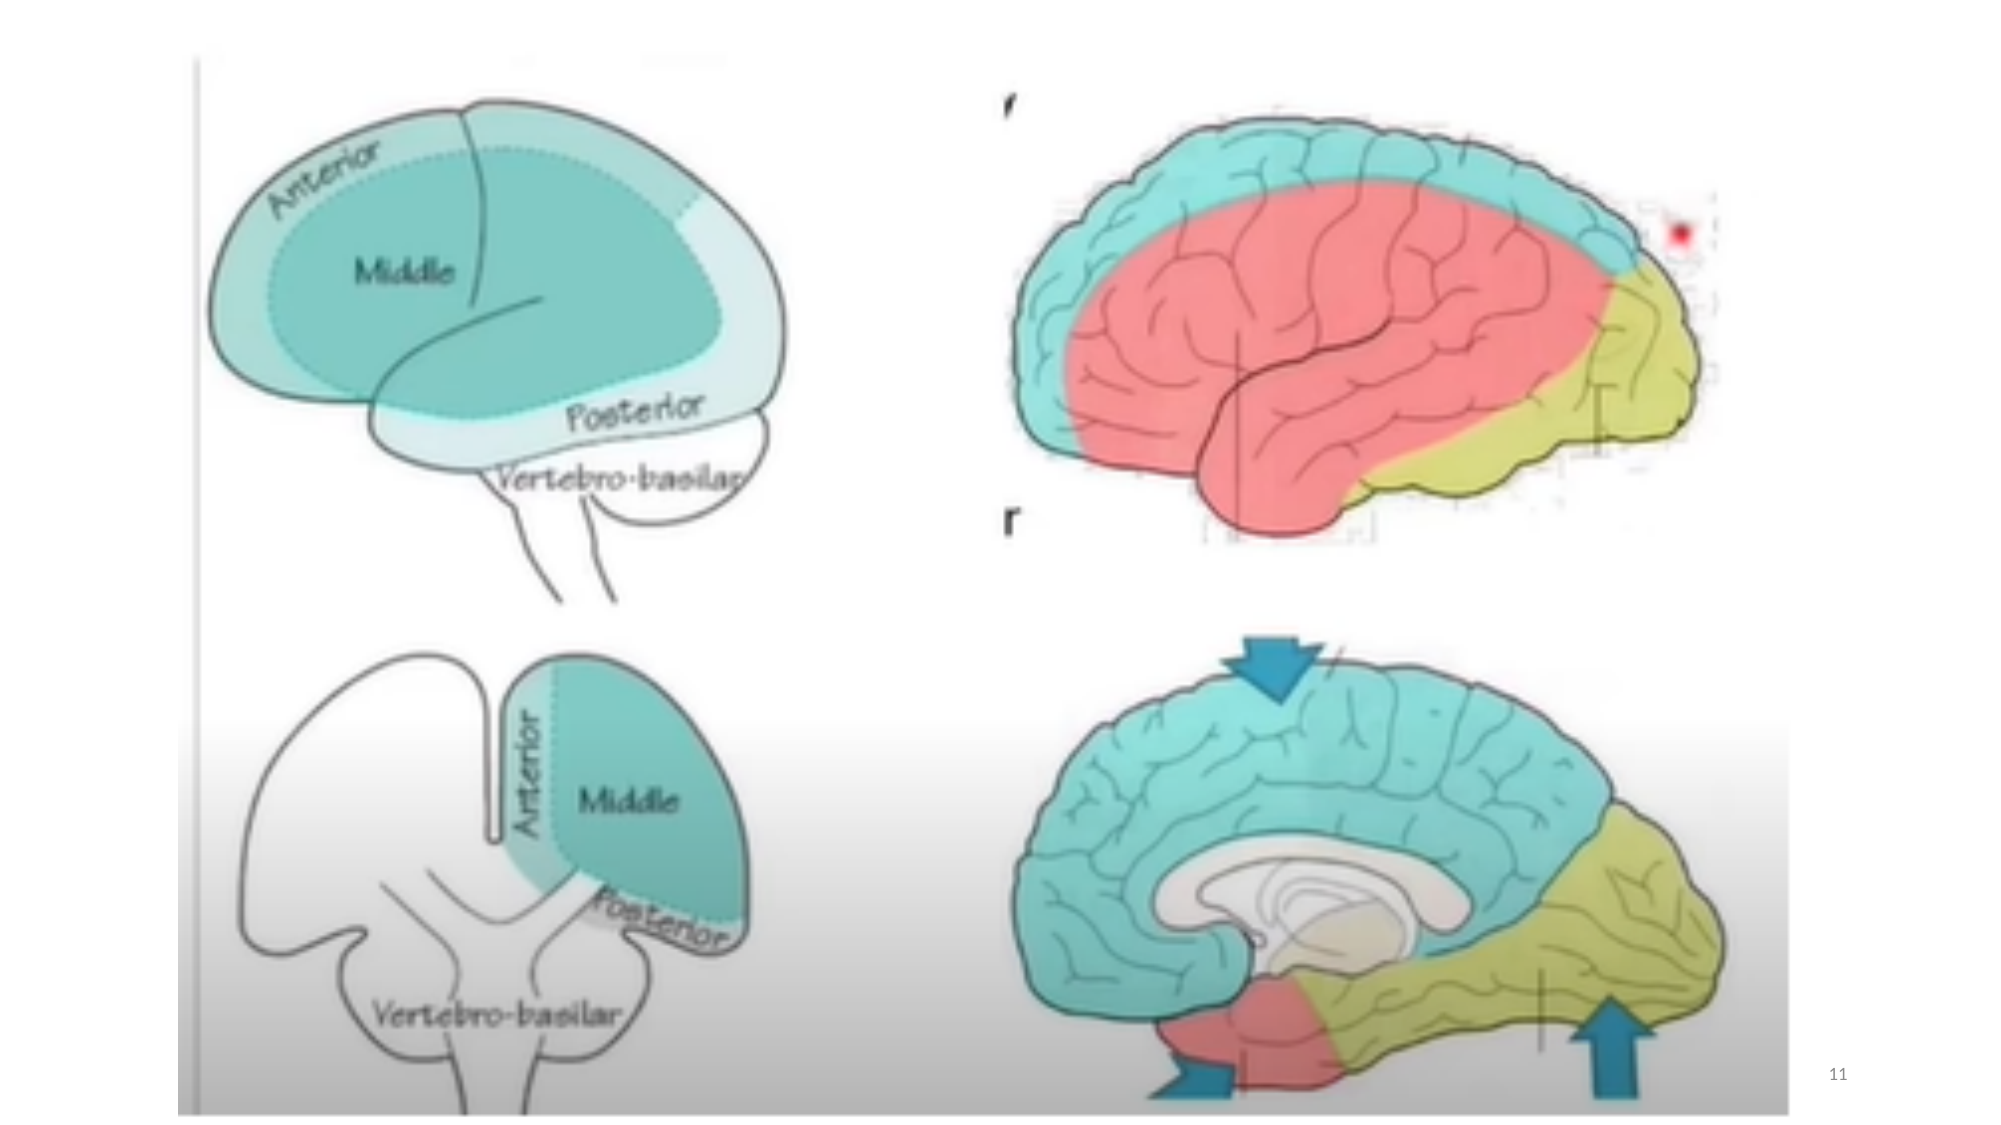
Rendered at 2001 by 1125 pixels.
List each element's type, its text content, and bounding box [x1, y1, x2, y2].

slide_number 11 [1822, 1042, 1863, 1103]
picture [178, 0, 1822, 1125]
